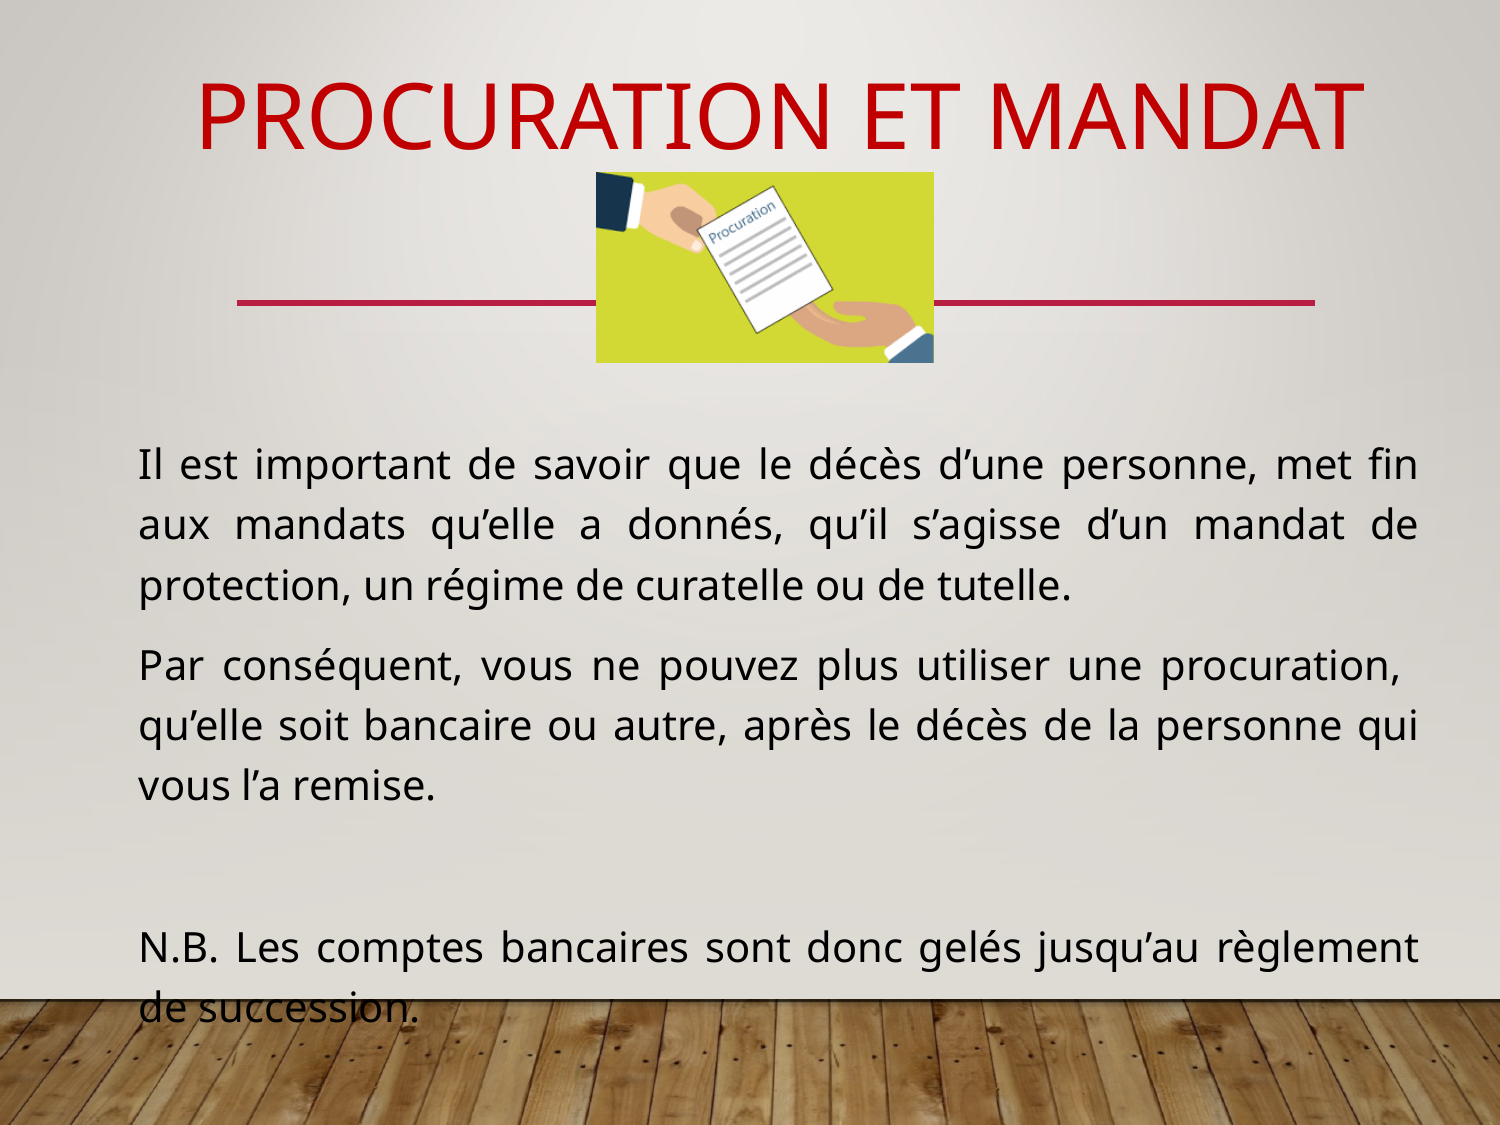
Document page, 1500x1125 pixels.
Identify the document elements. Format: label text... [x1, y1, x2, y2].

picture [0, 999, 1500, 1125]
picture [596, 172, 934, 364]
list Il est important de savoir que le décès d’une personne, met fin aux mandats qu’elle a donnés, qu’il s’agisse d’un mandat de protection, un régime de curatelle ou de tutelle. Par conséquent, vous ne pouvez plus utiliser une procuration, qu’elle soit bancaire ou autre, après le décès de la personne qui vous l’a remise. N.B. Les comptes bancaires sont donc gelés jusqu’au règlement de succession. [123, 420, 1436, 1047]
picture [0, 0, 1500, 395]
title Procuration et mandat [153, 62, 1407, 398]
